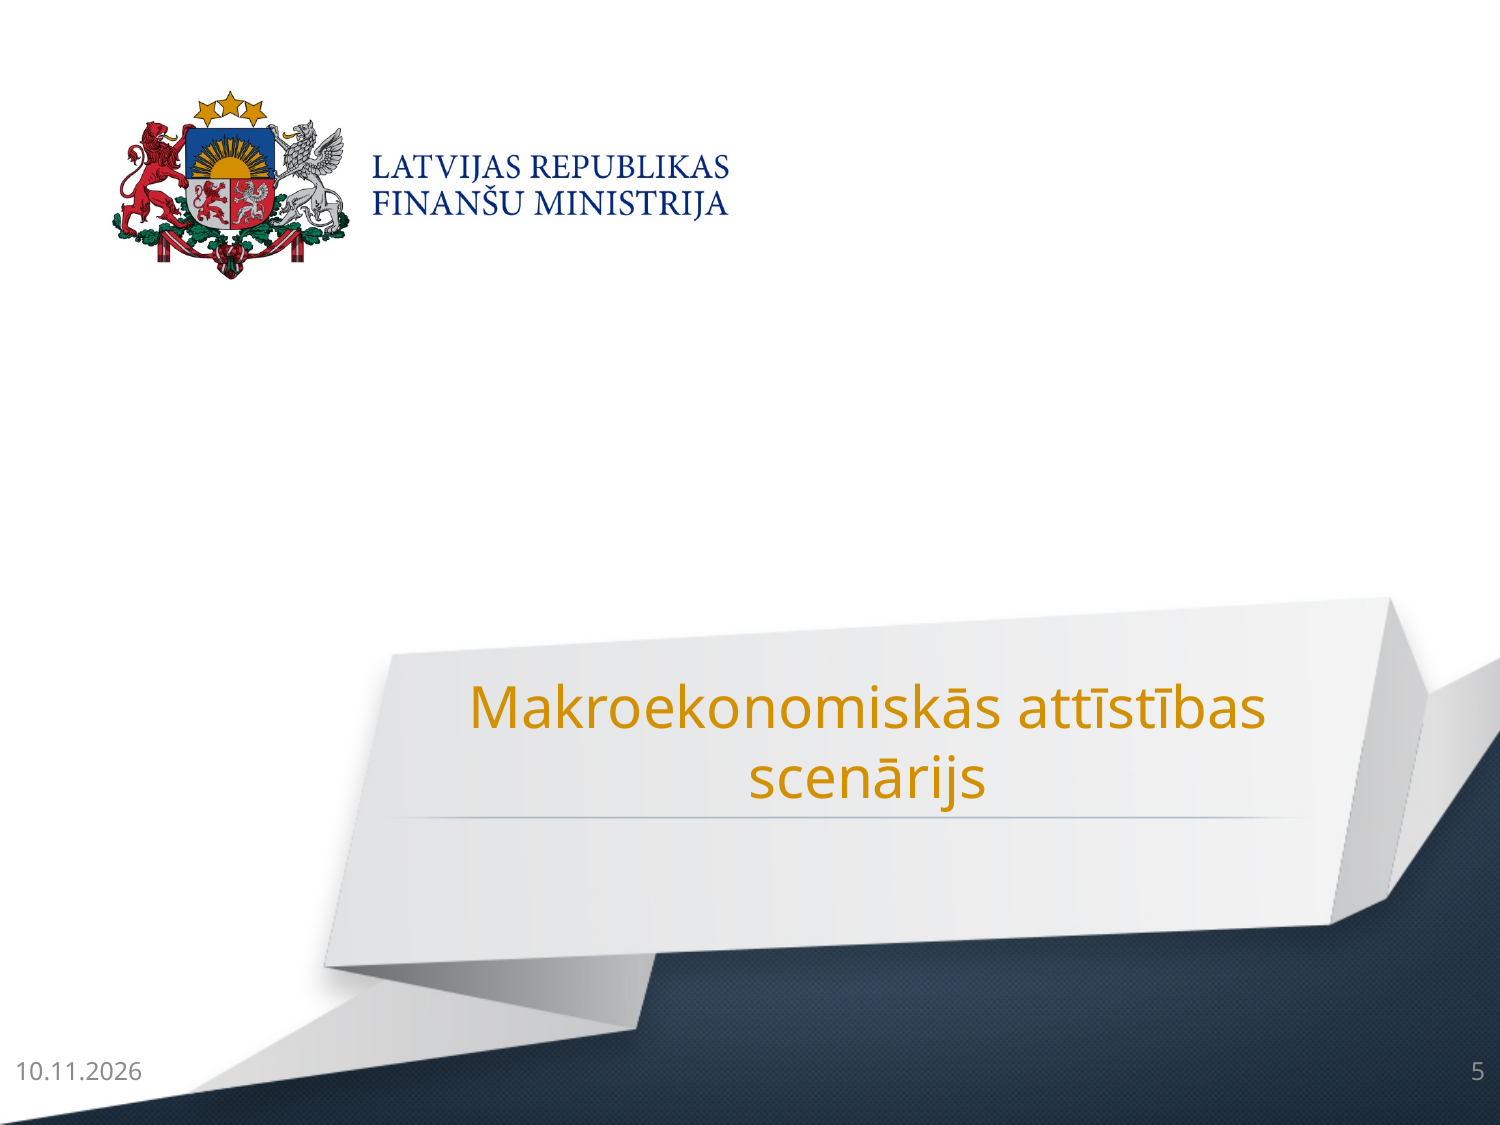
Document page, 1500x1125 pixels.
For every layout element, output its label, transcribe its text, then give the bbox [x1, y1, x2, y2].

title Makroekonomiskās attīstības scenārijs [395, 670, 1341, 811]
picture [0, 0, 1500, 1125]
slide_number 5 [1149, 1042, 1500, 1103]
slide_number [0, 1042, 350, 1103]
